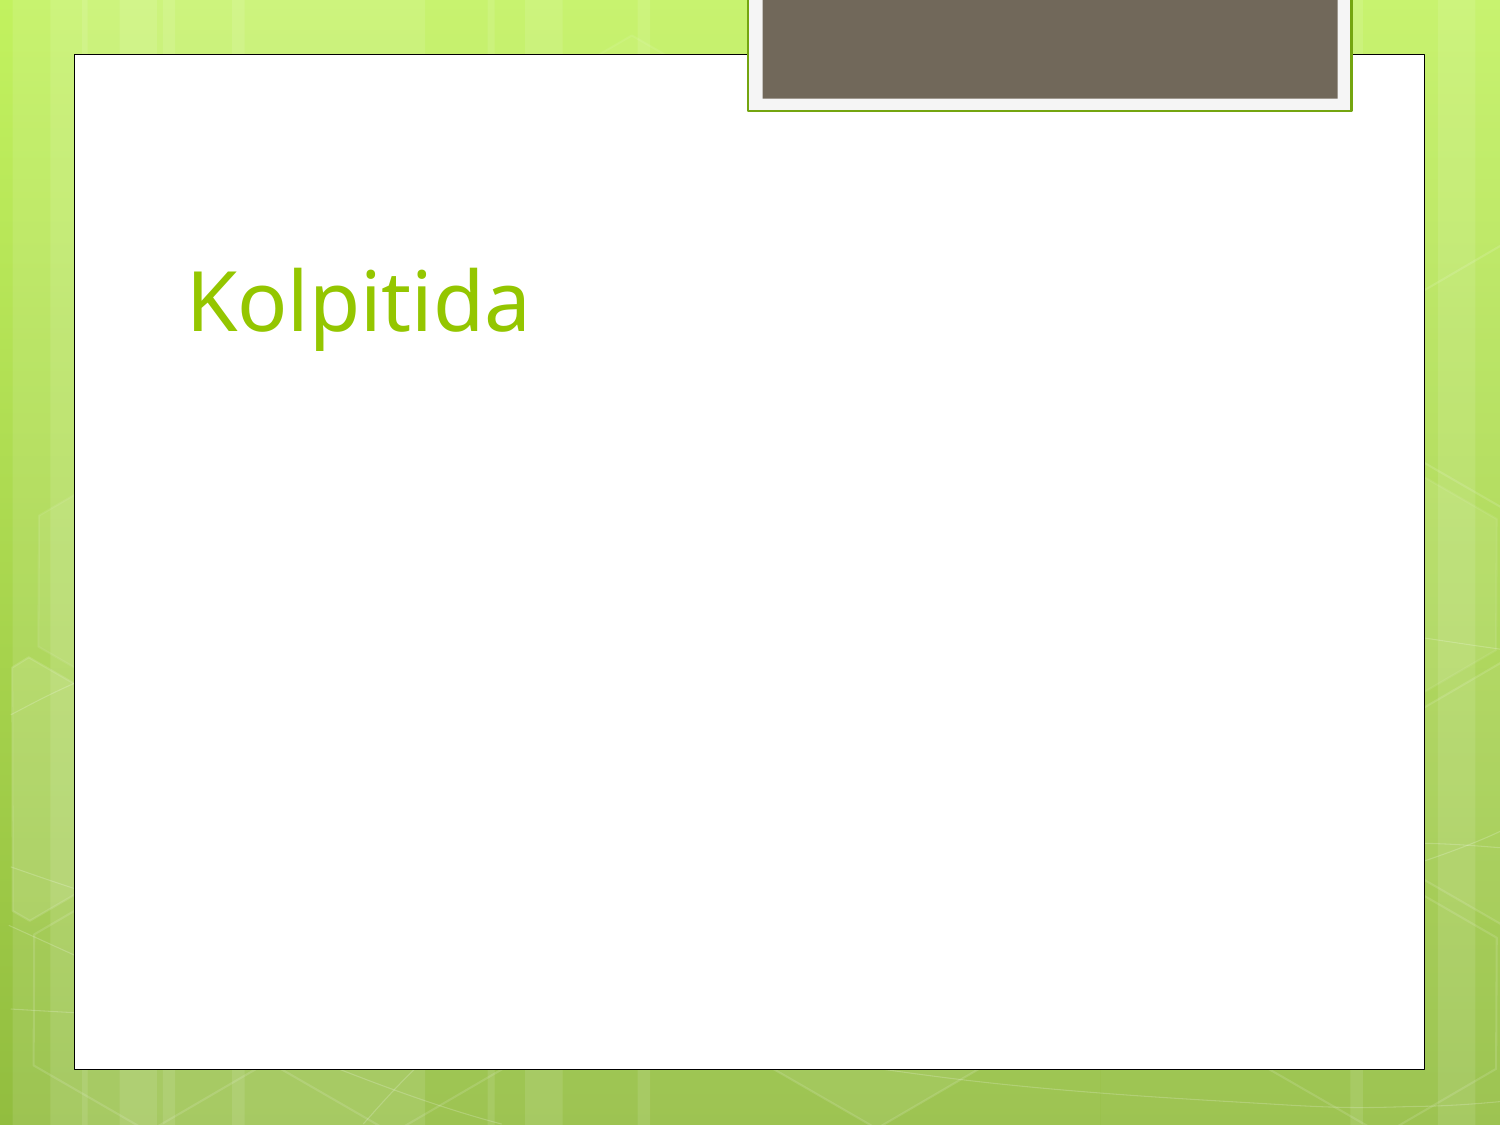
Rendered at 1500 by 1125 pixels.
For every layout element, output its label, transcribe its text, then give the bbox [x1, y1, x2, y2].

title Kolpitida [171, 168, 1324, 357]
